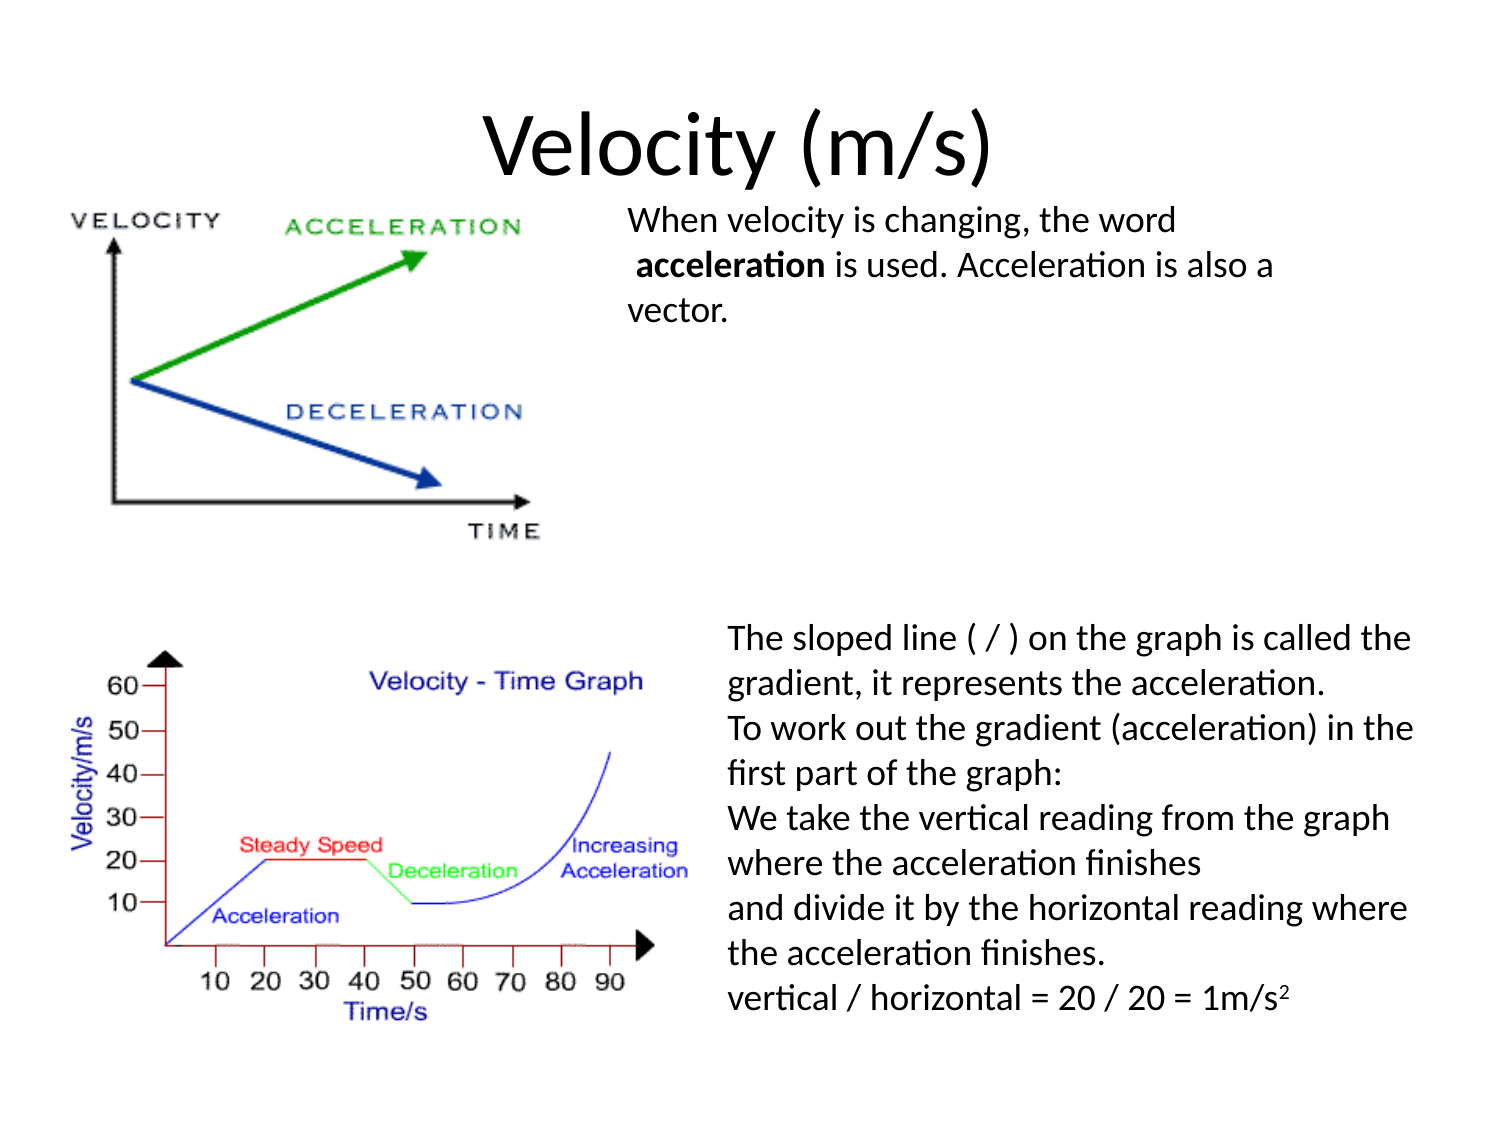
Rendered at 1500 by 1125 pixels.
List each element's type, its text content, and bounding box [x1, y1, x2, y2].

picture [62, 649, 694, 1030]
picture [62, 187, 555, 557]
title Velocity (m/s) [75, 45, 1425, 233]
text_box When velocity is changing, the word acceleration is used. Acceleration is also a vector. [612, 187, 1363, 338]
text_box The sloped line ( / ) on the graph is called the gradient, it represents the acceleration. To work out the gradient (acceleration) in the first part of the graph: We take the vertical reading from the graph where the acceleration finishes and divide it by the horizontal reading where the acceleration finishes. vertical / horizontal = 20 / 20 = 1m/s2 [712, 605, 1463, 1026]
